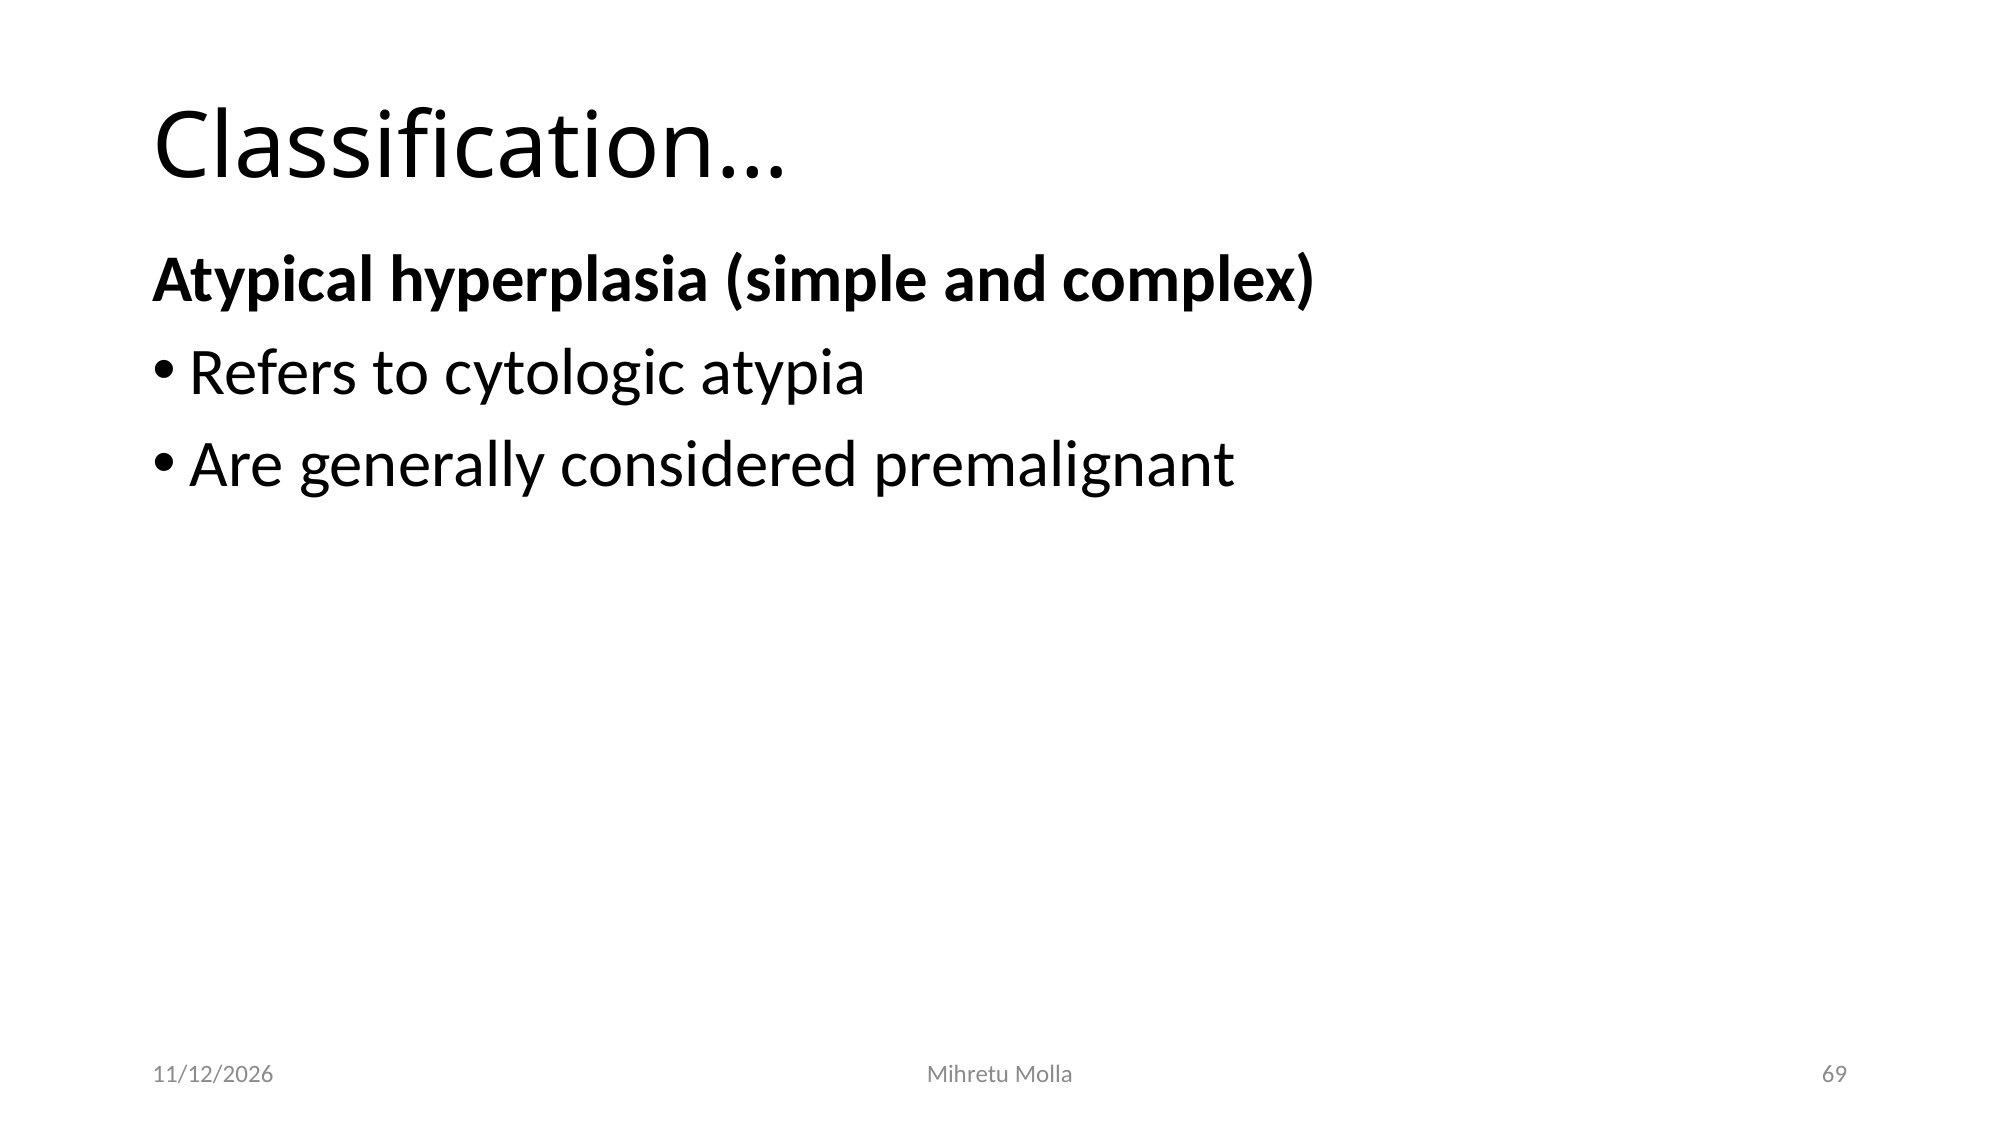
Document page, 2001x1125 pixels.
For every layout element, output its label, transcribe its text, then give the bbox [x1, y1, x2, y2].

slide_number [137, 1042, 588, 1103]
list Atypical hyperplasia (simple and complex) Refers to cytologic atypia Are generally considered premalignant [137, 236, 1941, 1014]
title Classification… [137, 59, 1863, 236]
footer Mihretu Molla [662, 1042, 1338, 1103]
slide_number 69 [1412, 1042, 1863, 1103]
